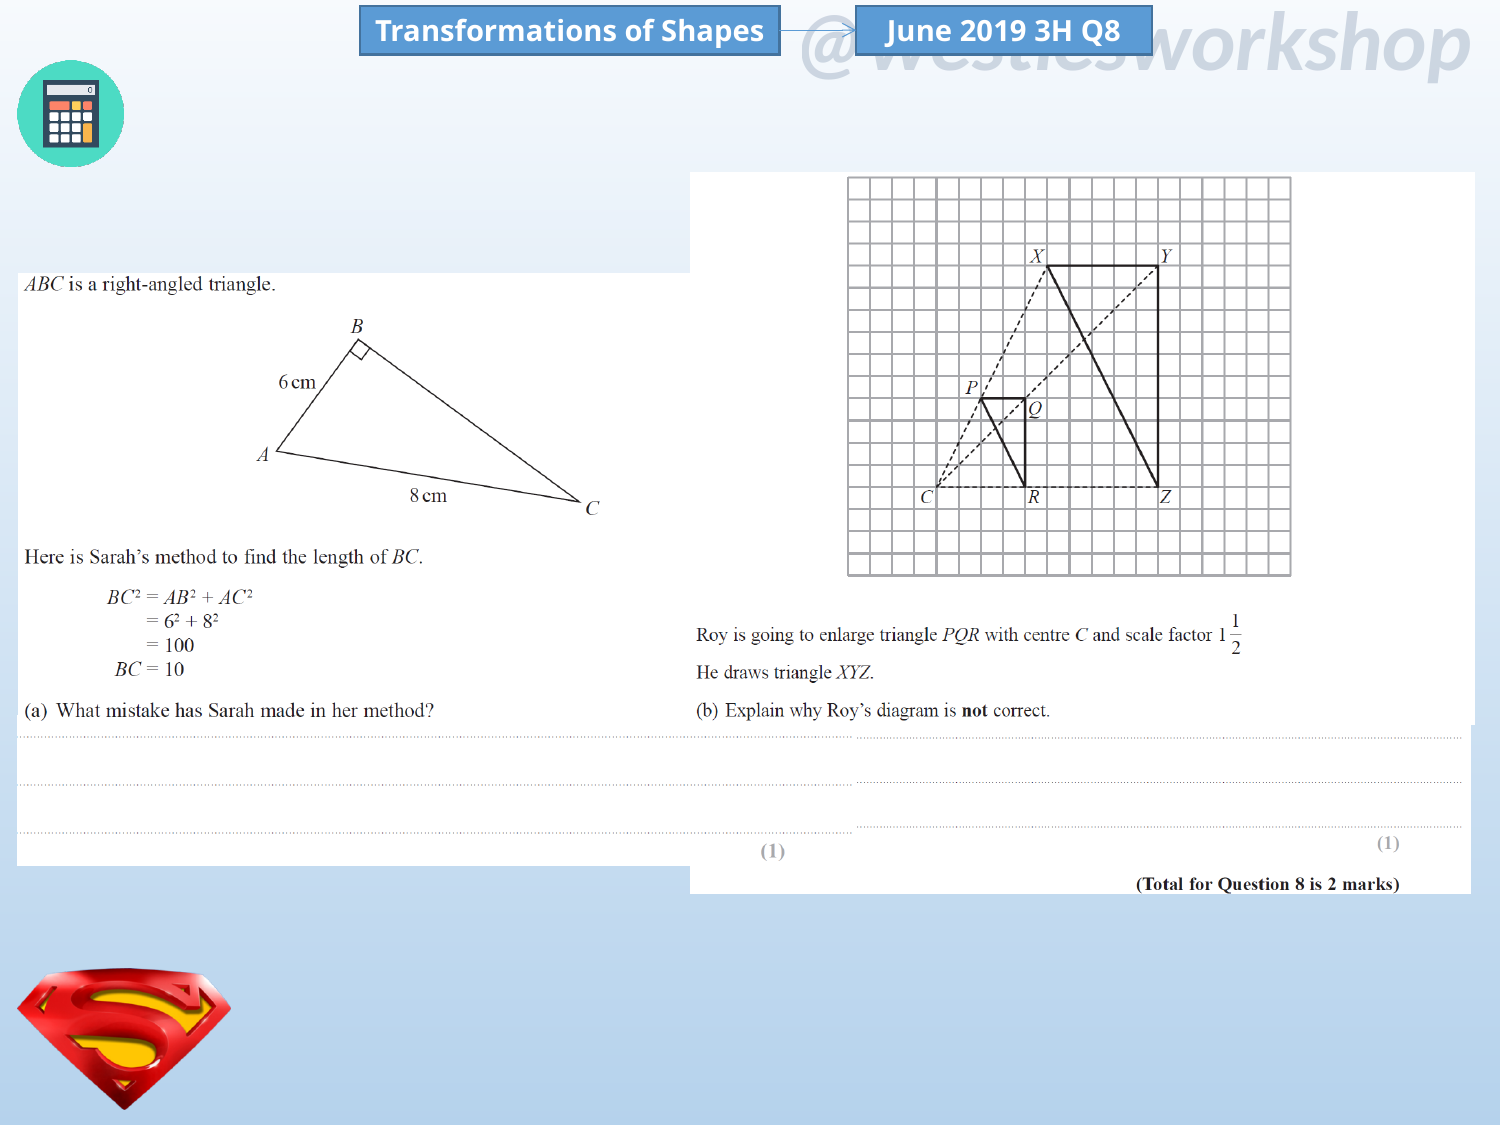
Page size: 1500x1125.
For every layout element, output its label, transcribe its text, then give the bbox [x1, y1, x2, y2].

picture [17, 60, 124, 167]
picture [17, 968, 231, 1110]
picture [17, 172, 1475, 894]
text_box Transformations of Shapes [359, 5, 781, 56]
text_box June 2019 3H Q8 [855, 5, 1153, 56]
